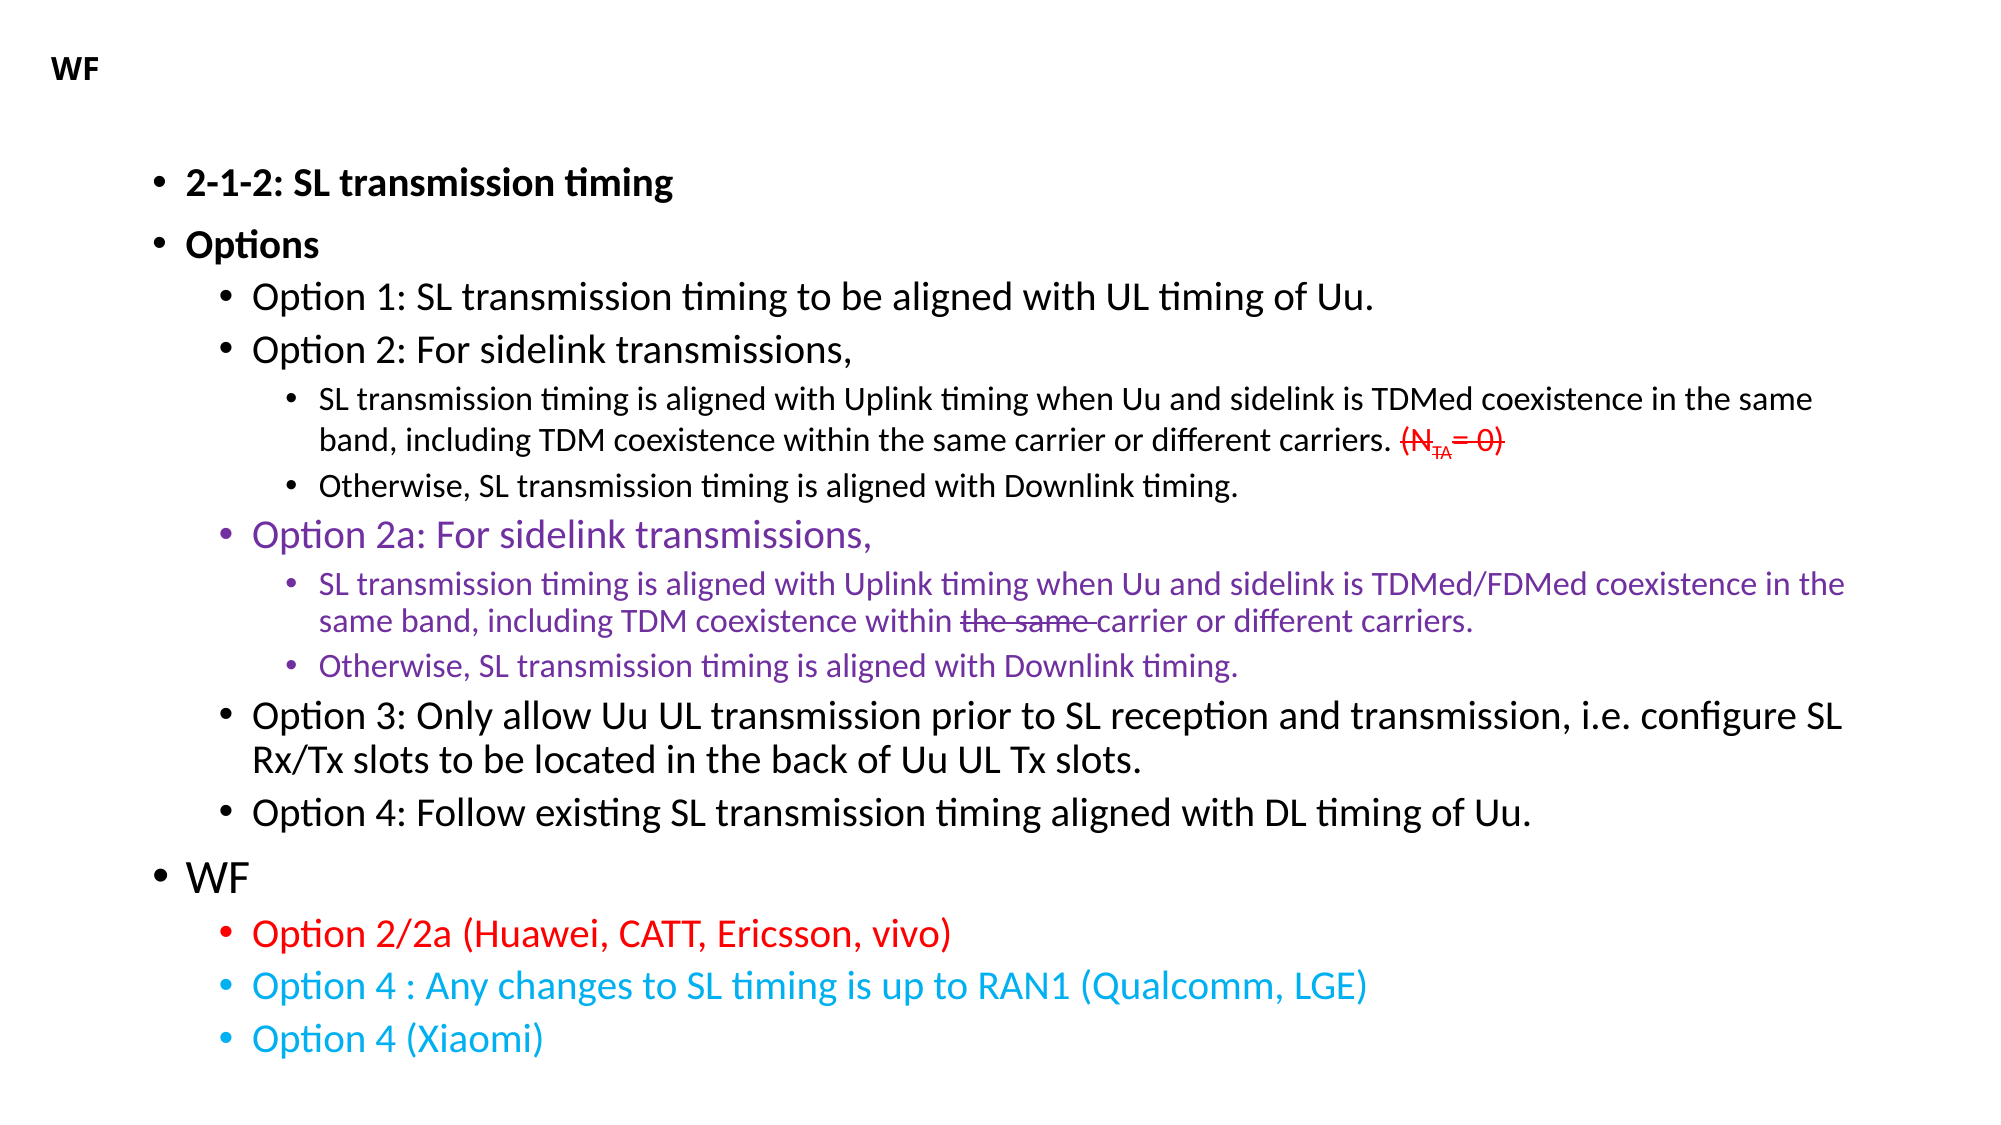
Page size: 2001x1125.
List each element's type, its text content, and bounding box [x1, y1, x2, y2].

list 2-1-2: SL transmission timing Options Option 1: SL transmission timing to be aligned with UL timing of Uu. Option 2: For sidelink transmissions, SL transmission timing is aligned with Uplink timing when Uu and sidelink is TDMed coexistence in the same band, including TDM coexistence within the same carrier or different carriers. (NTA= 0) Otherwise, SL transmission timing is aligned with Downlink timing. Option 2a: For sidelink transmissions, SL transmission timing is aligned with Uplink timing when Uu and sidelink is TDMed/FDMed coexistence in the same band, including TDM coexistence within the same carrier or different carriers. Otherwise, SL transmission timing is aligned with Downlink timing. Option 3: Only allow Uu UL transmission prior to SL reception and transmission, i.e. configure SL Rx/Tx slots to be located in the back of Uu UL Tx slots. Option 4: Follow existing SL transmission timing aligned with DL timing of Uu. WF Option 2/2a (Huawei, CATT, Ericsson, vivo) Option 4 : Any changes to SL timing is up to RAN1 (Qualcomm, LGE) Option 4 (Xiaomi) [137, 154, 1863, 1080]
title WF [36, 45, 1762, 95]
